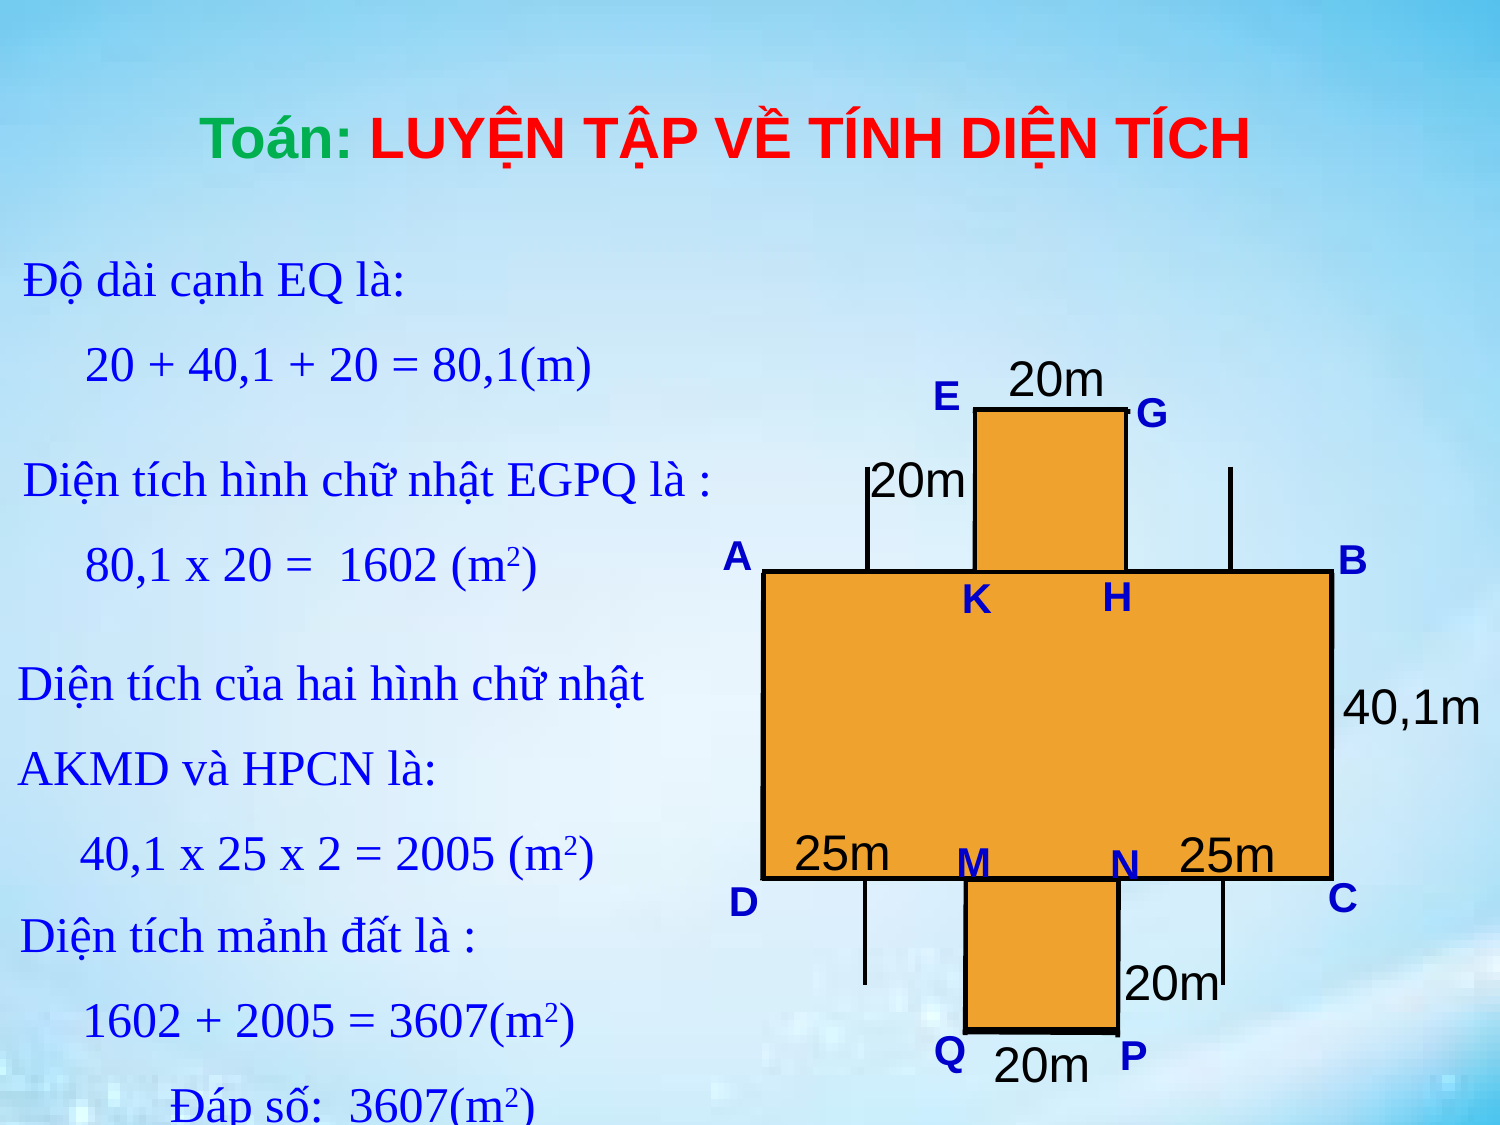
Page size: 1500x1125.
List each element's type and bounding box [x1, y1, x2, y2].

text_box [760, 410, 1335, 1038]
picture [0, 0, 1500, 1125]
